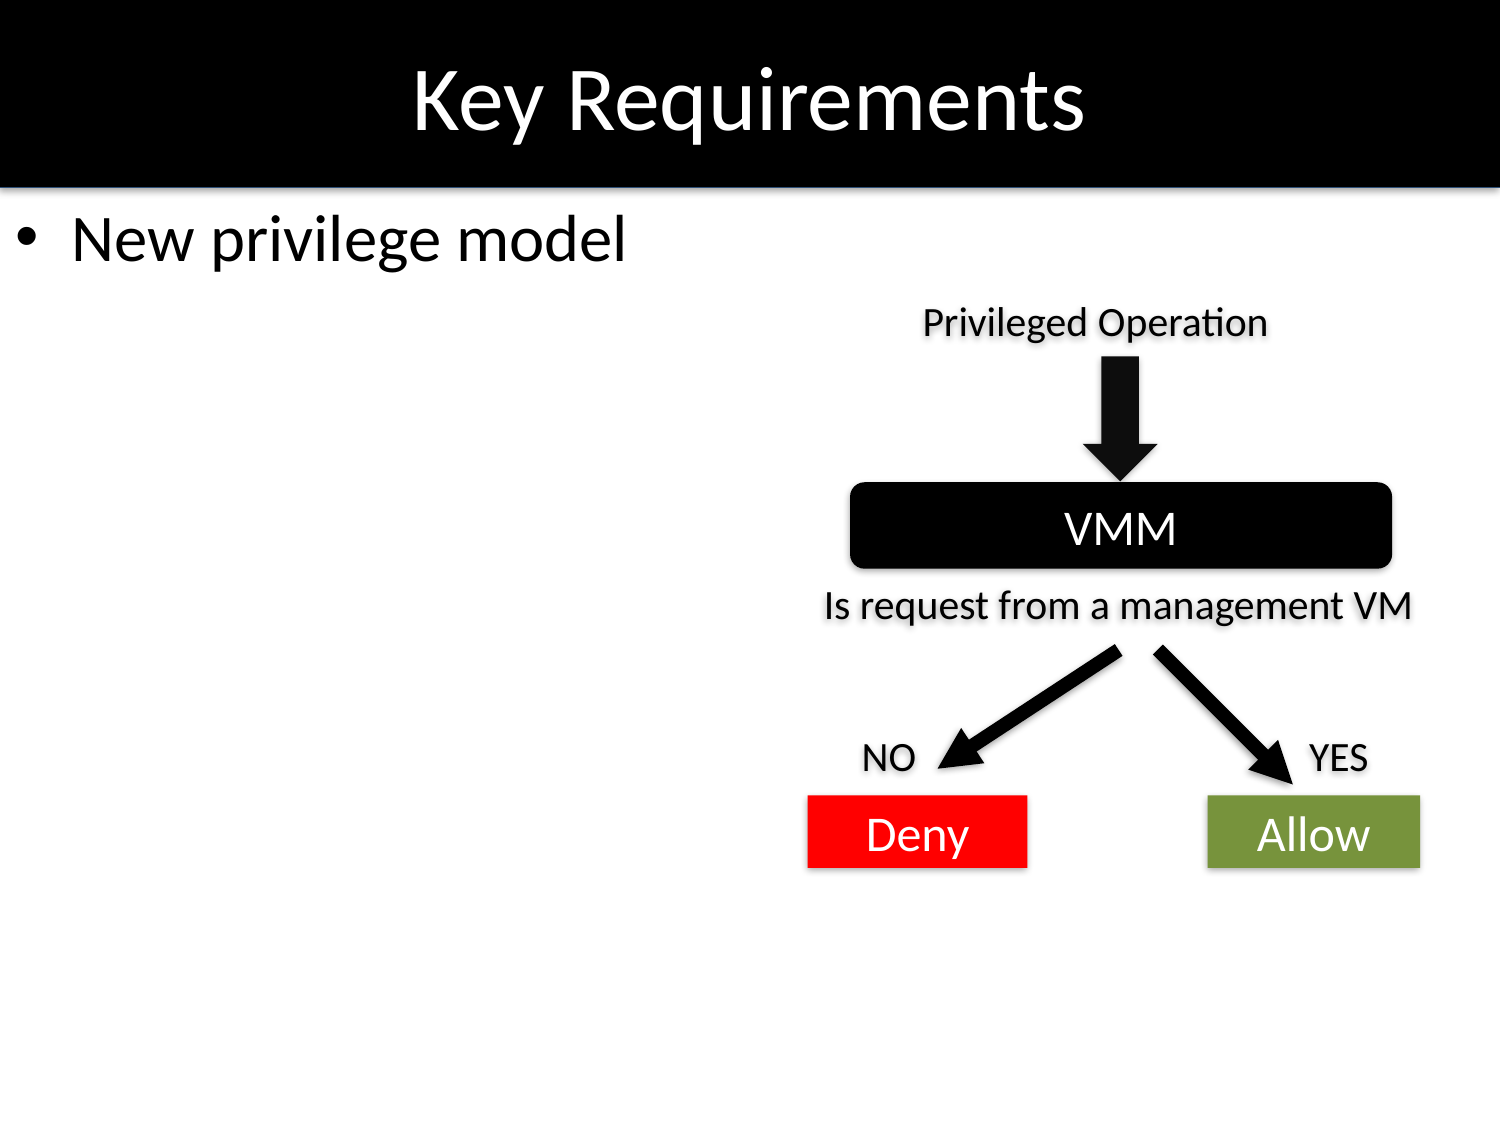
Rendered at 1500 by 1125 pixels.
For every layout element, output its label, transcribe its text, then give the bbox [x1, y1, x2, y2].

text_box Is request from a management VM [774, 555, 1463, 651]
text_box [1157, 649, 1294, 785]
text_box Privileged Operation [907, 287, 1331, 382]
text_box YES [1295, 720, 1396, 790]
text_box Deny [807, 795, 1028, 869]
text_box [1082, 355, 1159, 482]
text_box Allow [1207, 795, 1421, 869]
list New privilege model [0, 187, 1500, 1125]
text_box VMM [849, 481, 1393, 554]
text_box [968, 618, 1088, 801]
text_box NO [819, 707, 958, 802]
title Key Requirements [0, 0, 1500, 187]
